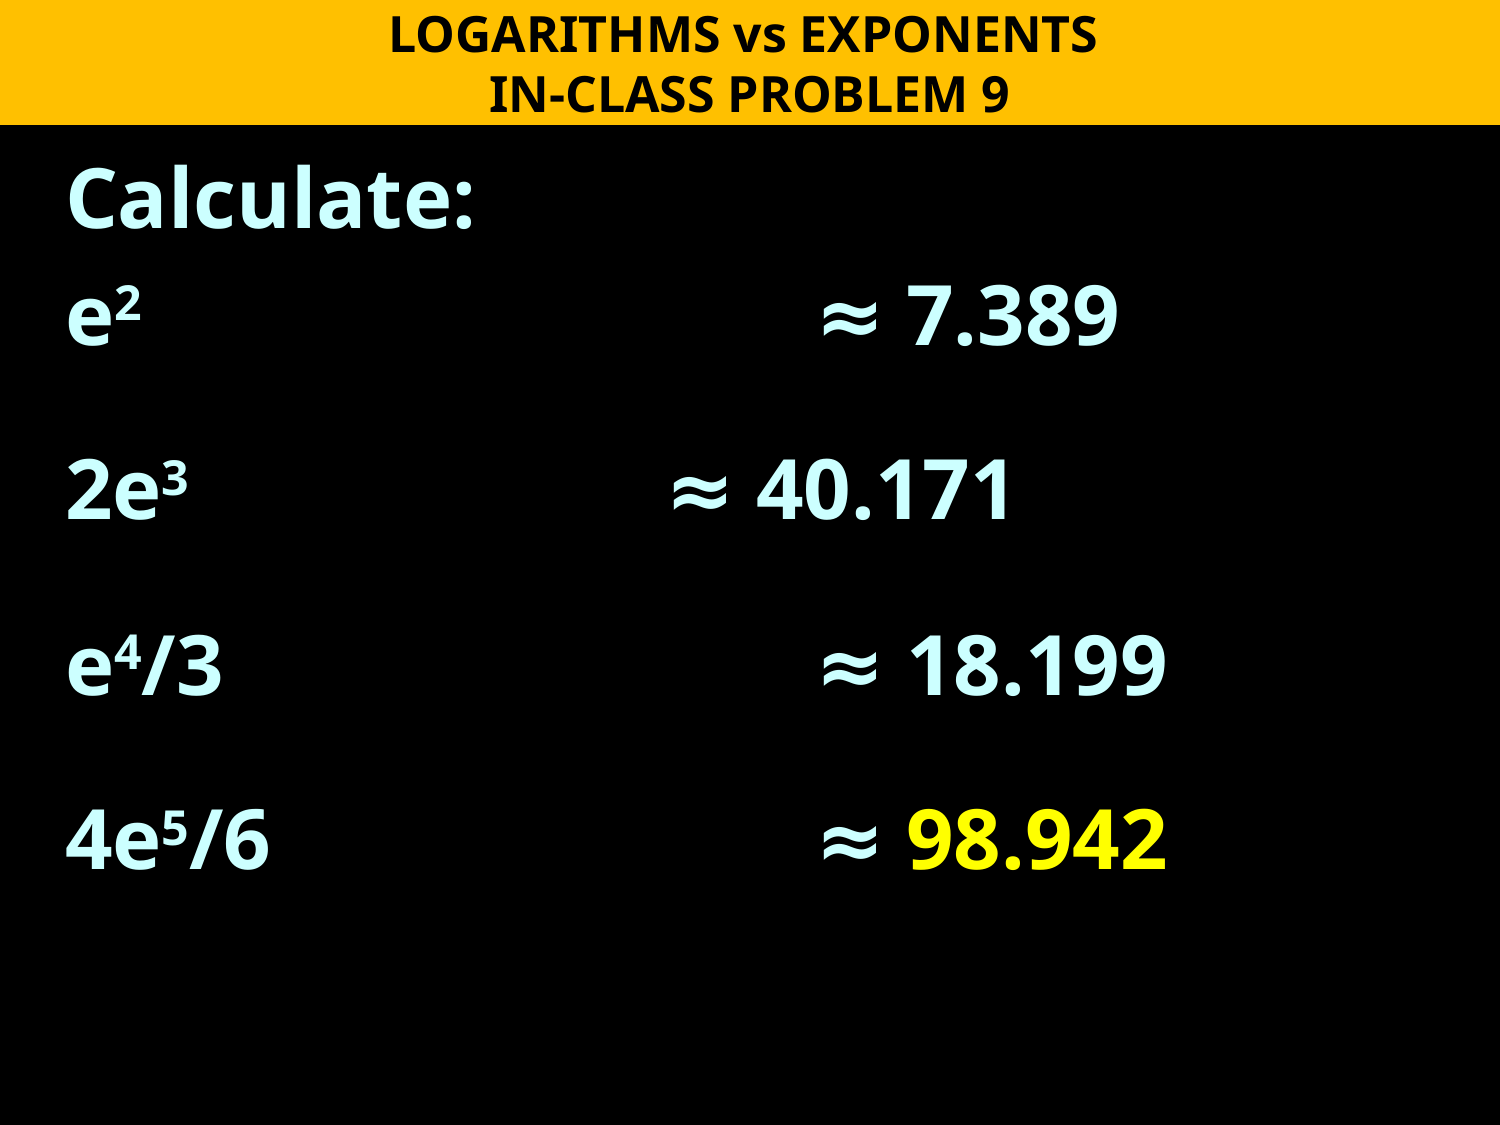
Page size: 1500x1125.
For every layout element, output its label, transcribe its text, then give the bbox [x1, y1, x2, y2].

text_box LOGARITHMS vs EXPONENTS IN-CLASS PROBLEM 9 [0, 0, 1500, 125]
list Calculate: e2 ≈ 7.389 2e3 ≈ 40.171 e4/3 ≈ 18.199 4e5/6 ≈ 98.942 [50, 137, 1475, 1063]
